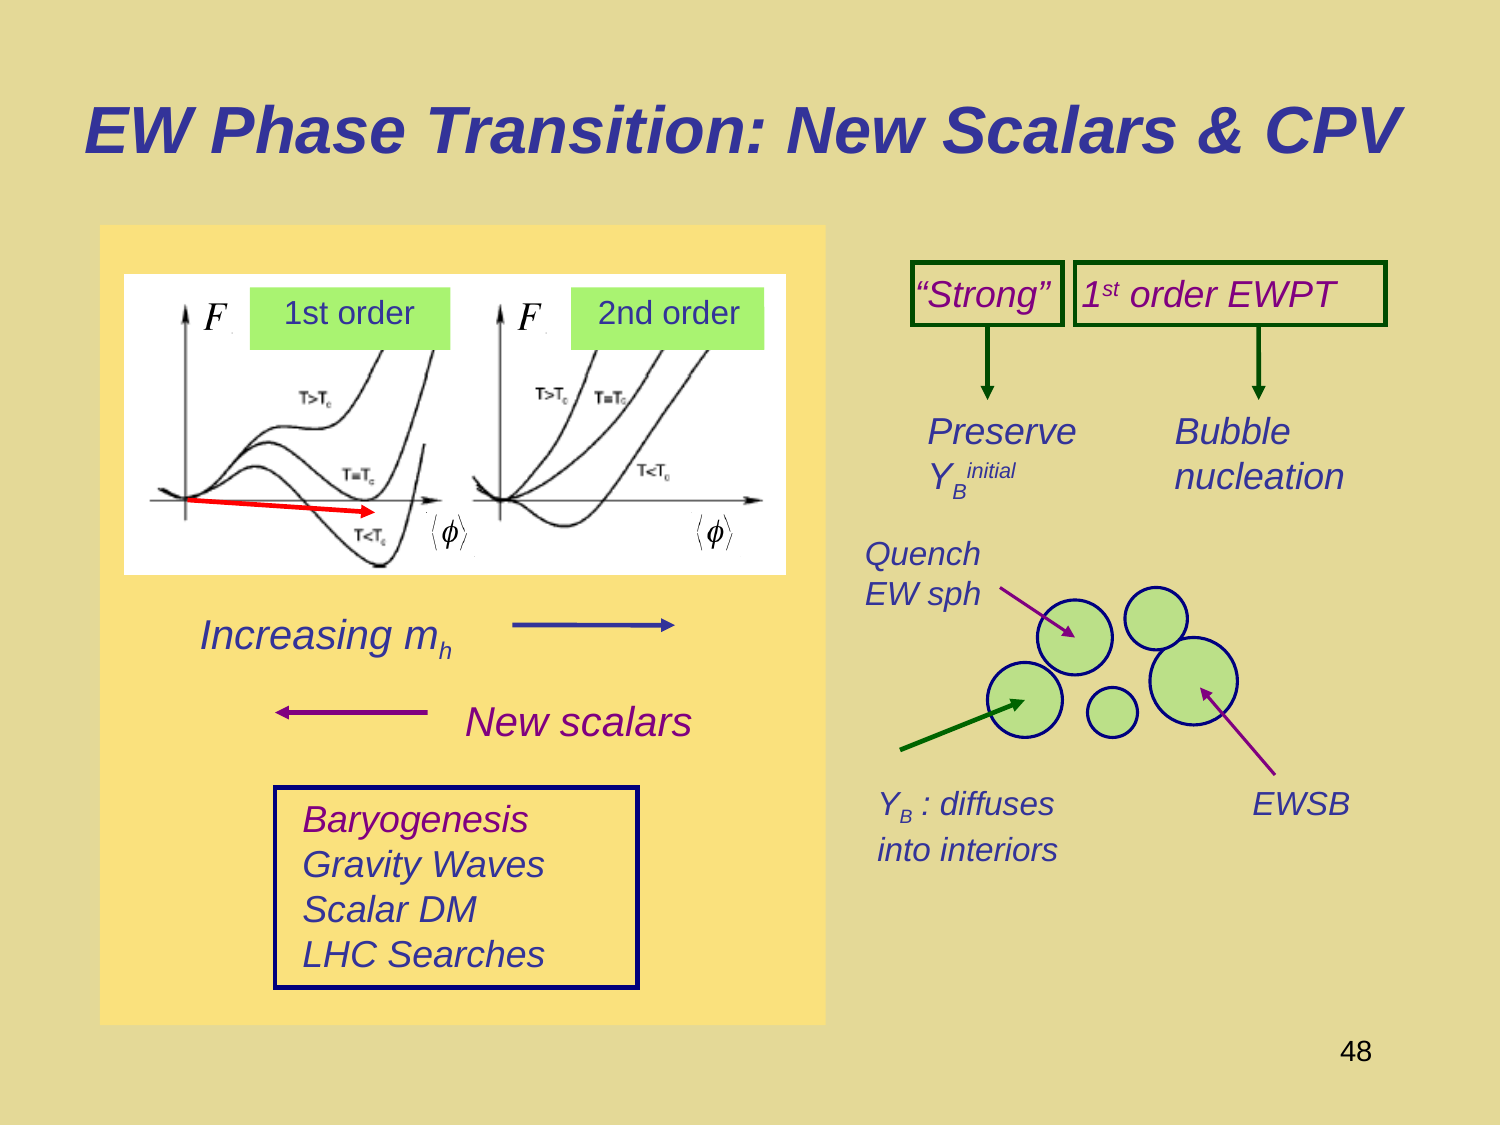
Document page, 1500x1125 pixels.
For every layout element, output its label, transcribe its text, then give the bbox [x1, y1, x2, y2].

title EW Phase Transition: New Scalars & CPV [50, 62, 1438, 201]
text_box New scalars [450, 687, 713, 756]
text_box [37, 187, 1438, 1075]
text_box “Strong” 1st order EWPT [900, 262, 910, 323]
slide_number 48 [1074, 1025, 1388, 1100]
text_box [987, 587, 1238, 738]
text_box EWSB [1237, 774, 1375, 830]
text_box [184, 599, 676, 662]
text_box [112, 249, 813, 713]
text_box [274, 706, 428, 719]
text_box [912, 262, 1113, 506]
text_box [99, 224, 826, 1026]
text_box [274, 787, 638, 988]
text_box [124, 274, 786, 575]
text_box Quench EW sph [849, 524, 1038, 620]
text_box YB : diffuses into interiors [862, 774, 1125, 876]
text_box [1113, 262, 1401, 506]
